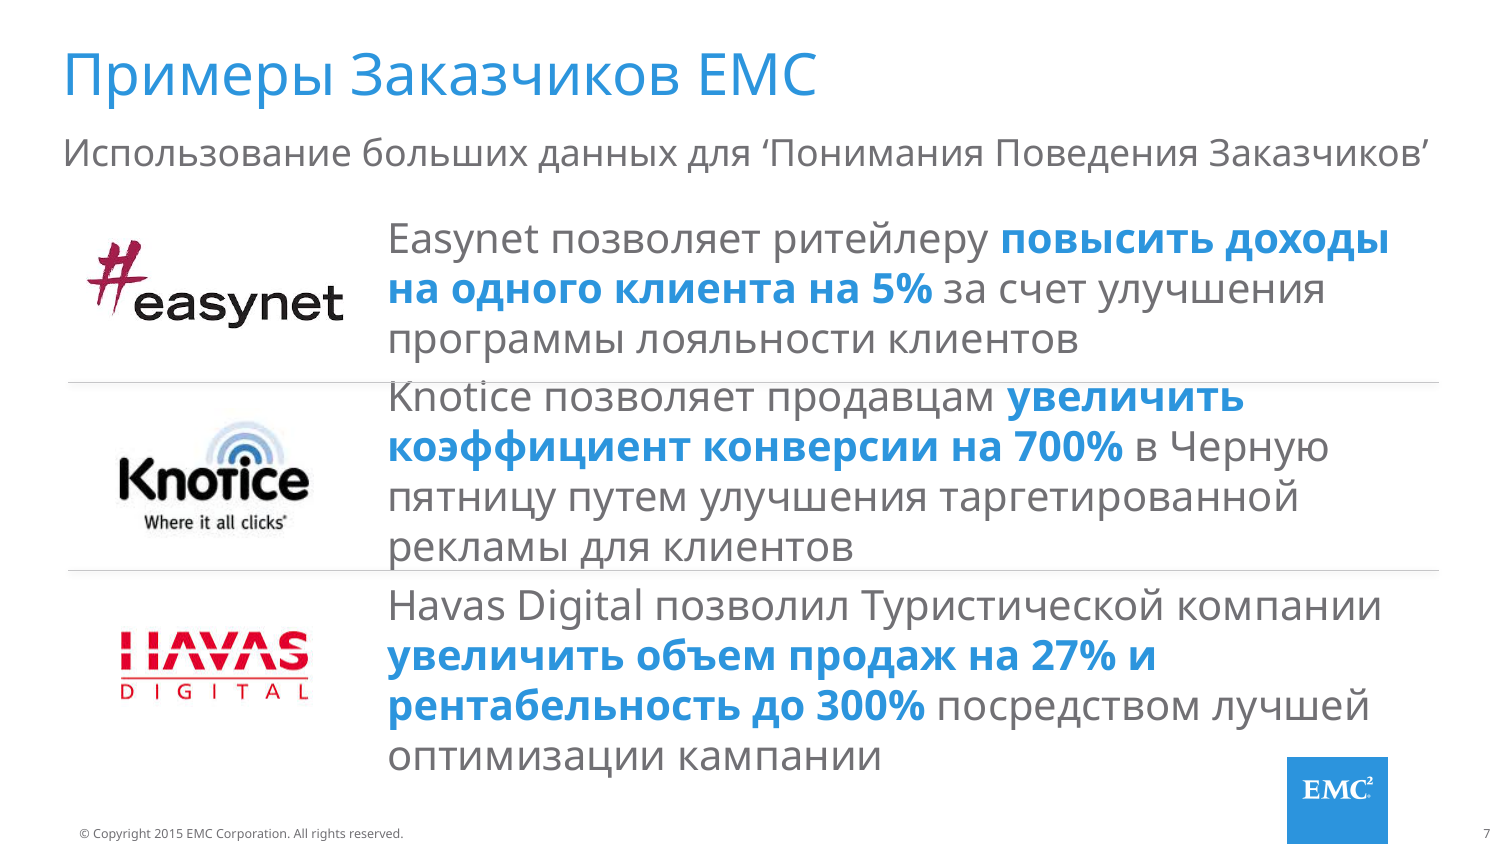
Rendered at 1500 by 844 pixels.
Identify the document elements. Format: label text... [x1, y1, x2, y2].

title Примеры Заказчиков EMC [62, 37, 1450, 113]
picture [115, 408, 315, 543]
subtitle Использование больших данных для ‘Понимания Поведения Заказчиков’ [62, 128, 1450, 179]
text_box Easynet позволяет ритейлеру повысить доходы на одного клиента на 5% за счет улучшения программы лояльности клиентов Knotice позволяет продавцам увеличить коэффициент конверсии на 700% в Черную пятницу путем улучшения таргетированной рекламы для клиентов Havas Digital позволил Туристической компании увеличить объем продаж на 27% и рентабельность до 300% посредством лучшей оптимизации кампании [387, 211, 1450, 723]
picture [80, 608, 349, 722]
picture [85, 238, 344, 329]
picture [1287, 757, 1388, 844]
